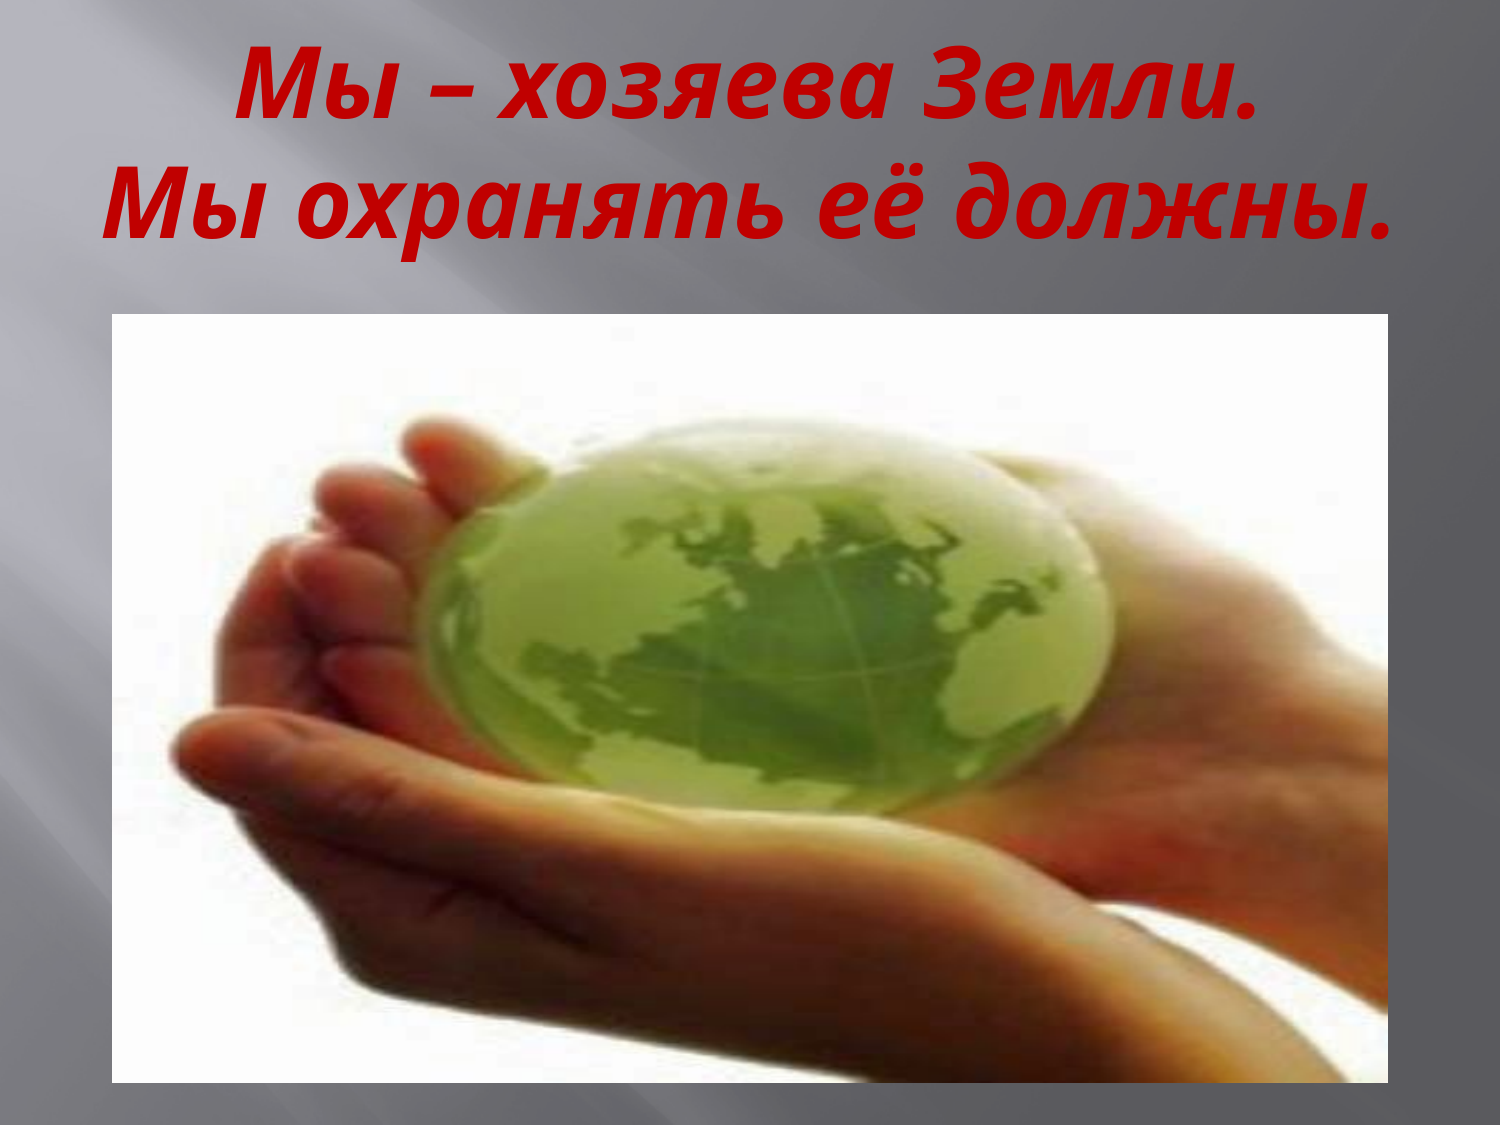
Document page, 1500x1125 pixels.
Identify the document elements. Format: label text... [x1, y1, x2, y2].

title Мы – хозяева Земли. Мы охранять её должны. [75, 45, 1425, 233]
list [111, 314, 1389, 1083]
